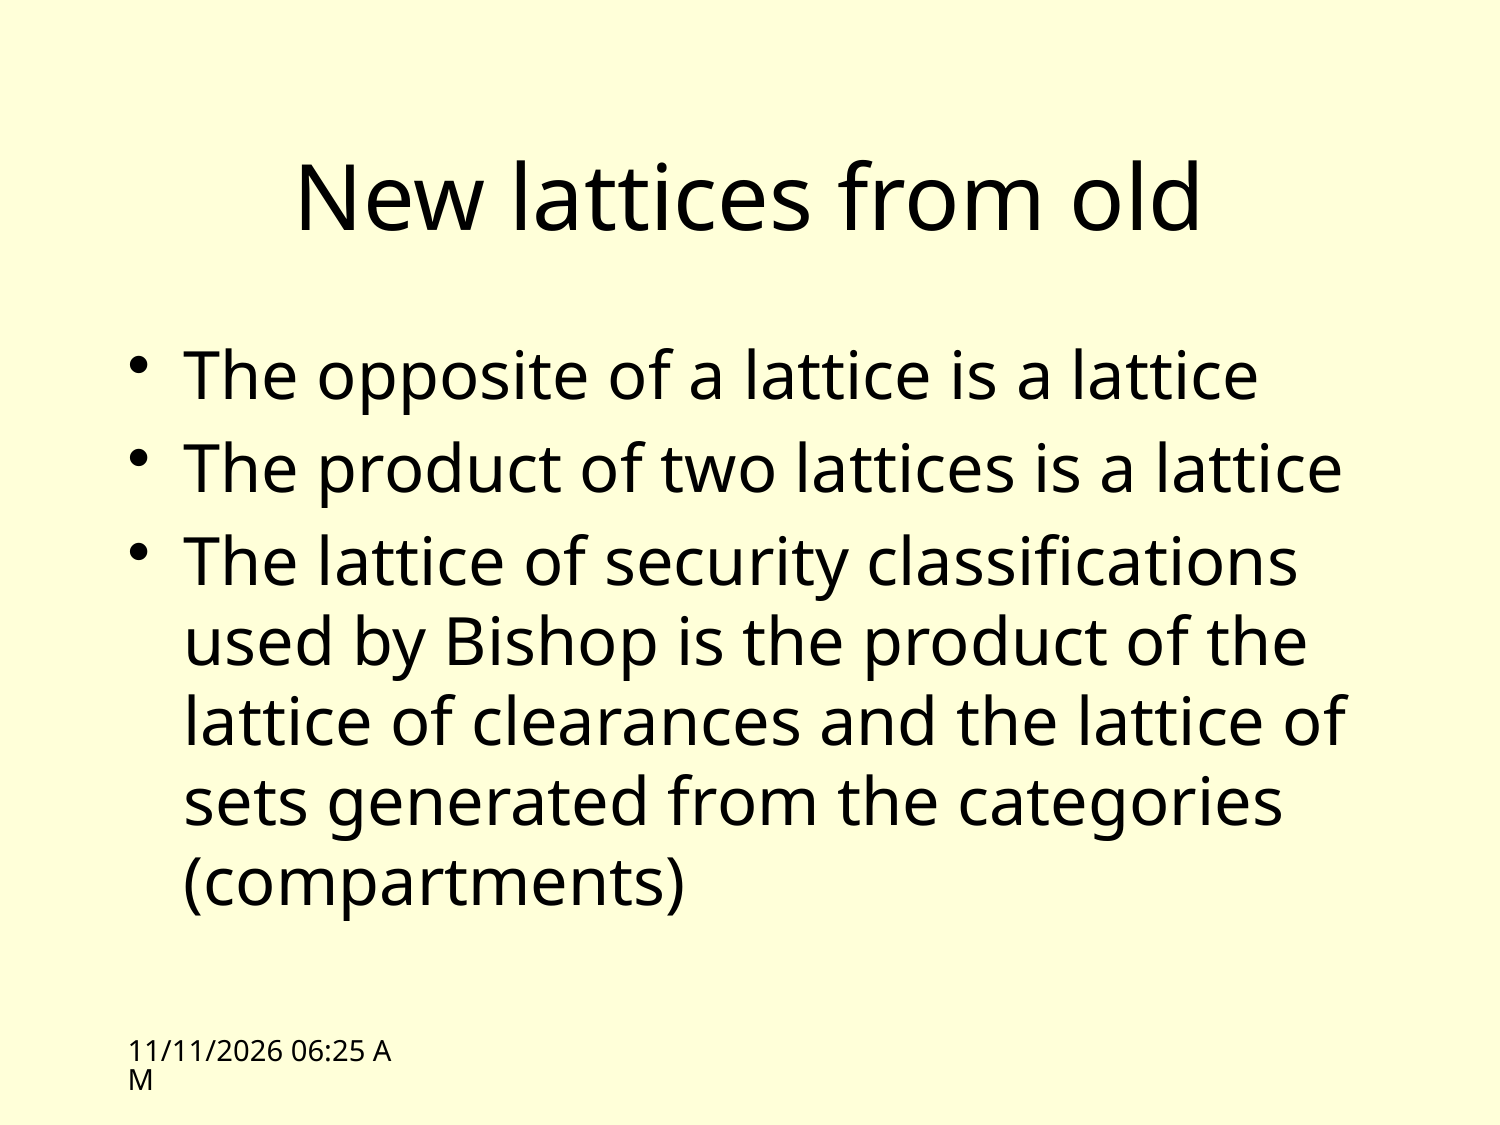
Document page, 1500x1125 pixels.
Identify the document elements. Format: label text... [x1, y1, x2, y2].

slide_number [112, 1024, 426, 1101]
title New lattices from old [112, 99, 1388, 288]
list The opposite of a lattice is a lattice The product of two lattices is a lattice The lattice of security classifications used by Bishop is the product of the lattice of clearances and the lattice of sets generated from the categories (compartments) [112, 324, 1388, 1001]
